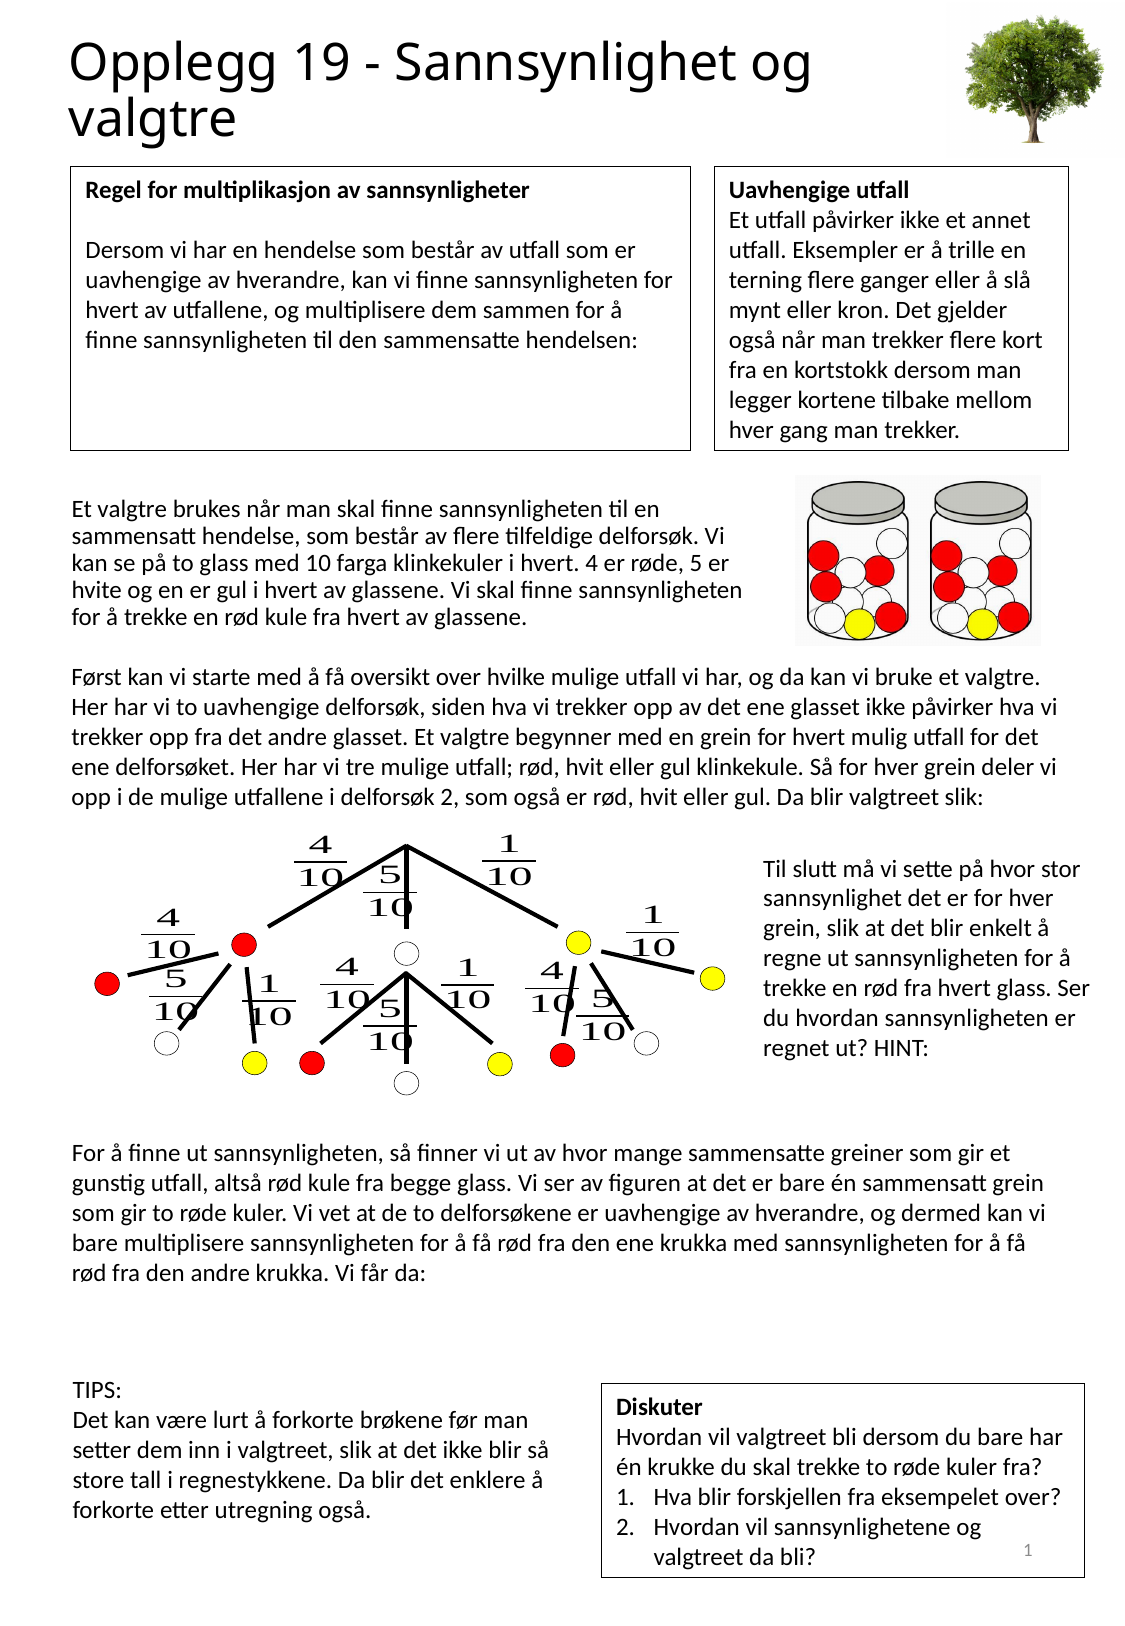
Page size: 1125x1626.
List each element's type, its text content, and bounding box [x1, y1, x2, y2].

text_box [127, 953, 219, 976]
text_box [405, 972, 493, 1044]
text_box [93, 971, 121, 997]
picture [946, 2, 1125, 158]
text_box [320, 972, 405, 1044]
text_box [633, 1030, 660, 1057]
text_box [178, 964, 231, 1030]
text_box [153, 1030, 181, 1057]
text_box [246, 967, 255, 1044]
text_box [230, 931, 258, 958]
text_box [486, 1051, 514, 1077]
text_box Diskuter Hvordan vil valgtreet bli dersom du bare har én krukke du skal trekke to røde kuler fra? Hva blir forskjellen fra eksempelet over? Hvordan vil sannsynlighetene og valgtreet da bli? [601, 1383, 1085, 1578]
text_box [590, 963, 633, 1030]
slide_number 1 [794, 1506, 1048, 1593]
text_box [405, 845, 558, 927]
text_box [393, 1070, 420, 1097]
text_box TIPS: Det kan være lurt å forkorte brøkene før man setter dem inn i valgtreet, slik at det ikke blir så store tall i regnestykkene. Da blir det enklere å forkorte etter utregning også. [57, 1366, 581, 1531]
picture [795, 475, 1041, 646]
text_box Uavhengige utfall Et utfall påvirker ikke et annet utfall. Eksempler er å trille en terning flere ganger eller å slå mynt eller kron. Det gjelder også når man trekker flere kort fra en kortstokk dersom man legger kortene tilbake mellom hver gang man trekker. [714, 166, 1069, 451]
title Opplegg 19 - Sannsynlighet og valgtre [53, 28, 946, 156]
text_box Først kan vi starte med å få oversikt over hvilke mulige utfall vi har, og da kan vi bruke et valgtre. Her har vi to uavhengige delforsøk, siden hva vi trekker opp av det ene glasset ikke påvirker hva vi trekker opp fra det andre glasset. Et valgtre begynner med en grein for hvert mulig utfall for det ene delforsøket. Her har vi tre mulige utfall; rød, hvit eller gul klinkekule. Så for hver grein deler vi opp i de mulige utfallene i delforsøk 2, som også er rød, hvit eller gul. Da blir valgtreet slik: [56, 653, 1075, 818]
list Et valgtre brukes når man skal finne sannsynligheten til en sammensatt hendelse, som består av flere tilfeldige delforsøk. Vi kan se på to glass med 10 farga klinkekuler i hvert. 4 er røde, 5 er hvite og en er gul i hvert av glassene. Vi skal finne sannsynligheten for å trekke en rød kule fra hvert av glassene. [56, 488, 770, 644]
text_box [699, 965, 726, 992]
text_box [563, 966, 575, 1037]
text_box [549, 1042, 577, 1068]
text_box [267, 845, 405, 927]
text_box [565, 929, 593, 956]
text_box [393, 940, 420, 967]
text_box [298, 1050, 326, 1076]
text_box [241, 1050, 269, 1076]
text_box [601, 951, 695, 973]
